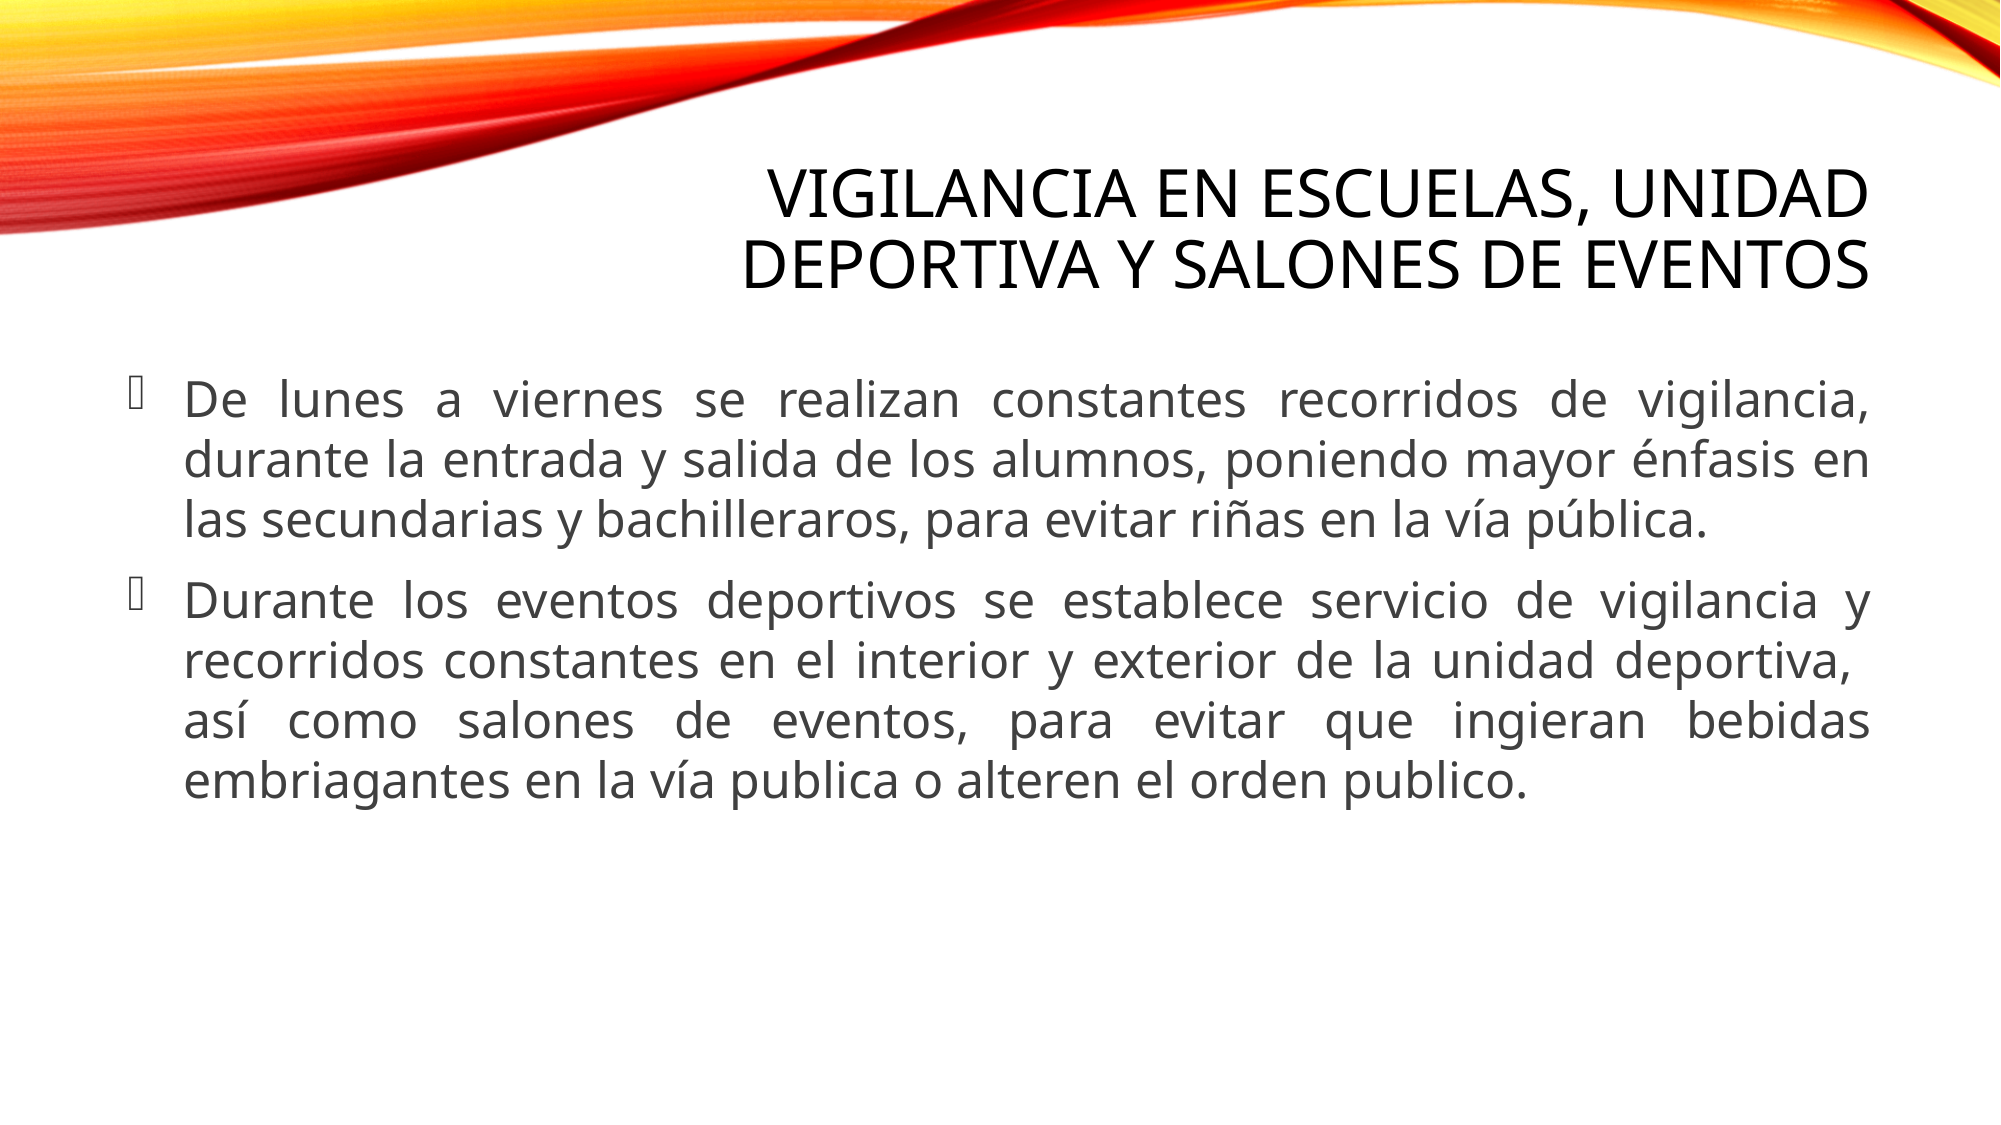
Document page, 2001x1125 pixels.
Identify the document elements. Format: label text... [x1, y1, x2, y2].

picture [0, 0, 2000, 237]
list De lunes a viernes se realizan constantes recorridos de vigilancia, durante la entrada y salida de los alumnos, poniendo mayor énfasis en las secundarias y bachilleraros, para evitar riñas en la vía pública. Durante los eventos deportivos se establece servicio de vigilancia y recorridos constantes en el interior y exterior de la unidad deportiva, así como salones de eventos, para evitar que ingieran bebidas embriagantes en la vía publica o alteren el orden publico. [112, 360, 1888, 1021]
title VIGILANCIA EN ESCUELAS, UNIDAD DEPORTIVA Y SALONES DE EVENTOS [474, 125, 1888, 338]
